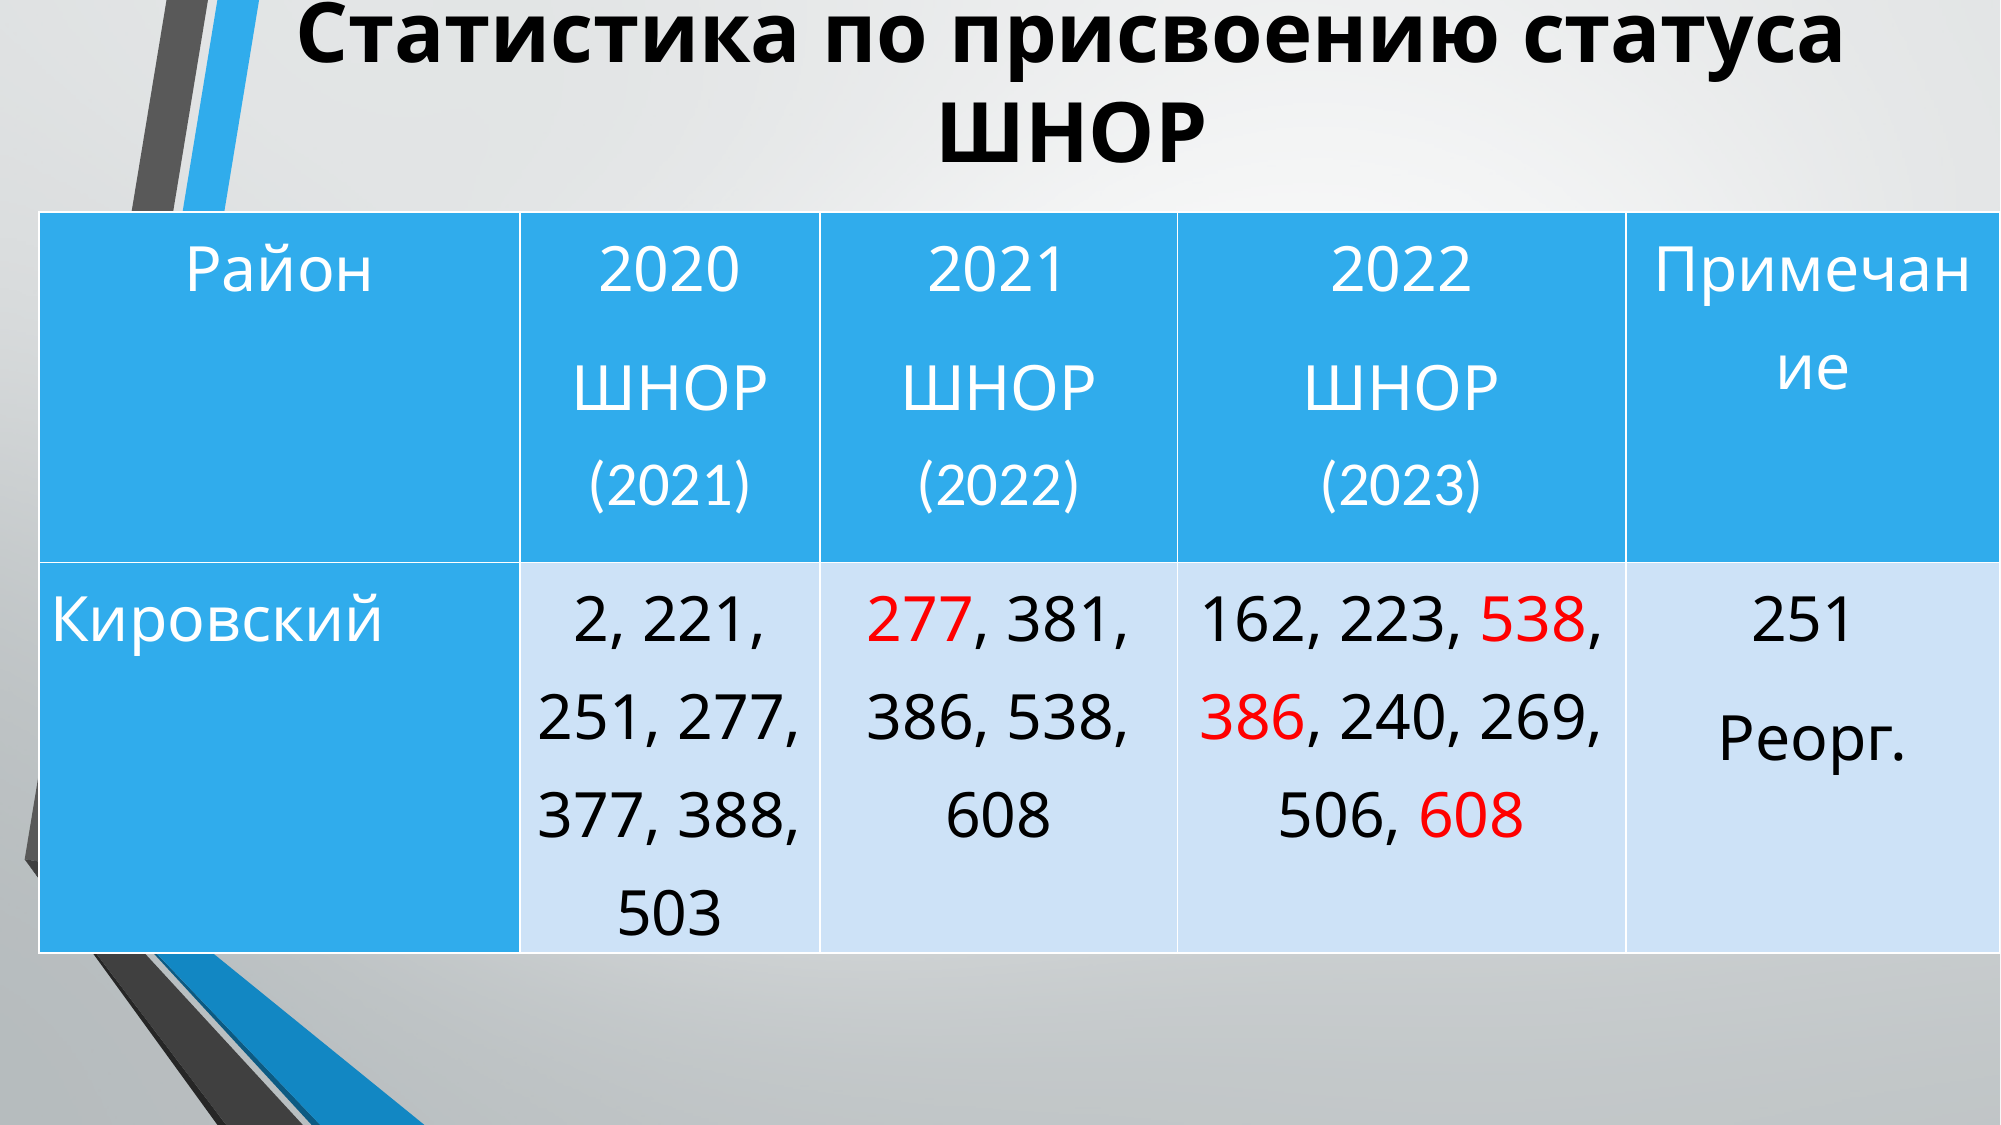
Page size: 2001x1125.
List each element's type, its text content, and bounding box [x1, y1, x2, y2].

title Статистика по присвоению статуса ШНОР [249, 0, 1894, 159]
table_header 2020 ШНОР (2021) [521, 213, 819, 562]
table_cell 277, 381, 386, 538, 608 [821, 563, 1177, 952]
table_cell 162, 223, 538, 386, 240, 269, 506, 608 [1178, 563, 1625, 952]
table_header Примечание [1627, 213, 1999, 562]
table_cell 251 Реорг. [1627, 563, 1999, 952]
table_cell Кировский [40, 563, 519, 952]
table_header 2022 ШНОР (2023) [1178, 213, 1625, 562]
table_header Район [40, 213, 519, 562]
table_header 2021 ШНОР (2022) [821, 213, 1177, 562]
table_cell 2, 221, 251, 277, 377, 388, 503 [521, 563, 819, 952]
